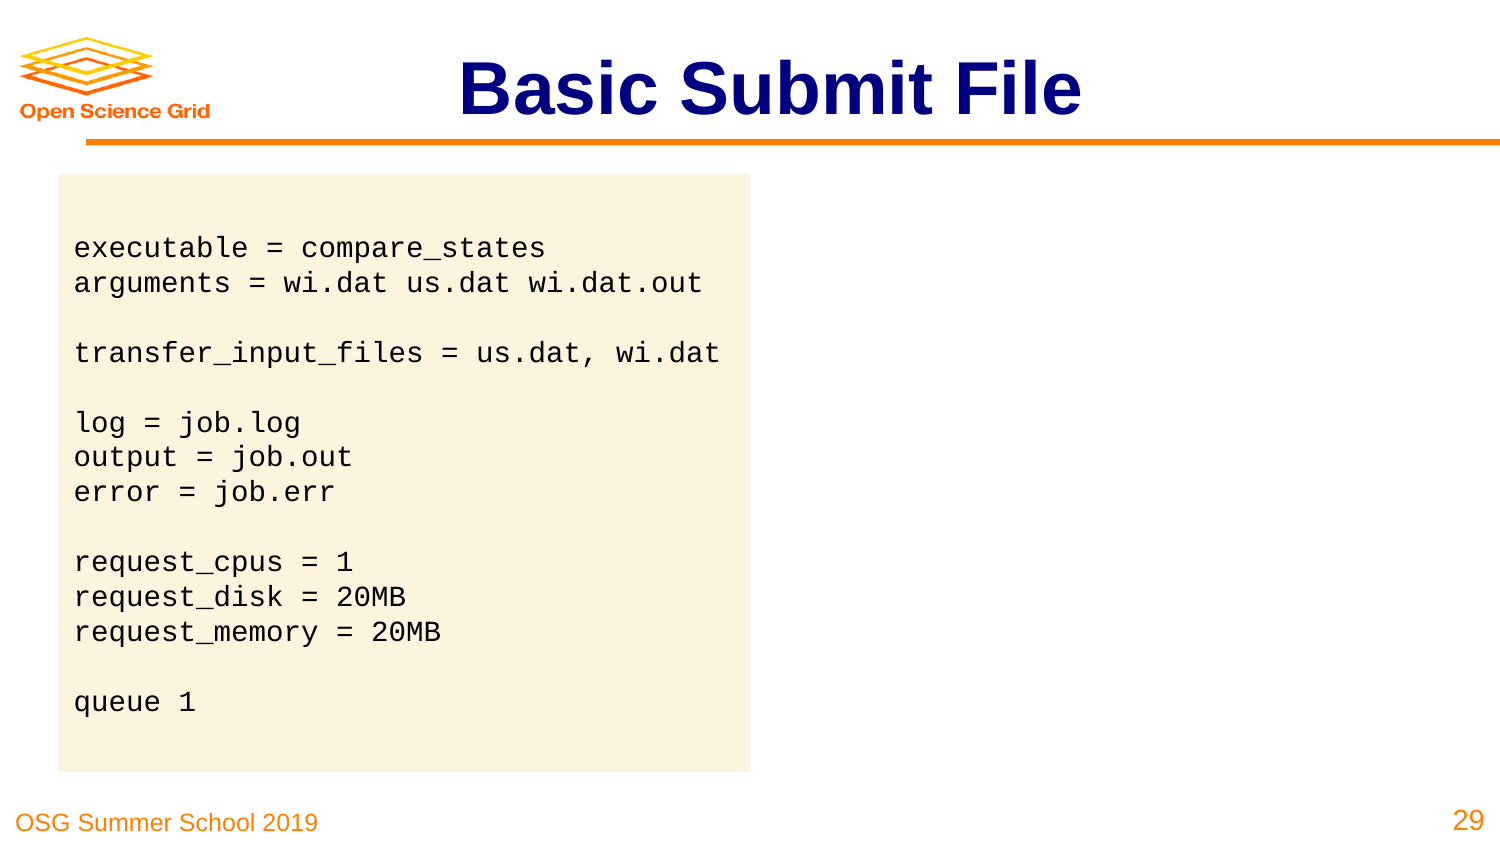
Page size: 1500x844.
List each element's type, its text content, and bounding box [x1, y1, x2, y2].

picture [0, 20, 201, 134]
title Basic Submit File [201, 14, 1342, 155]
slide_number 29 [1430, 787, 1500, 844]
text_box executable = compare_states arguments = wi.dat us.dat wi.dat.out transfer_input_files = us.dat, wi.dat log = job.log output = job.out error = job.err request_cpus = 1 request_disk = 20MB request_memory = 20MB queue 1 [58, 173, 763, 772]
